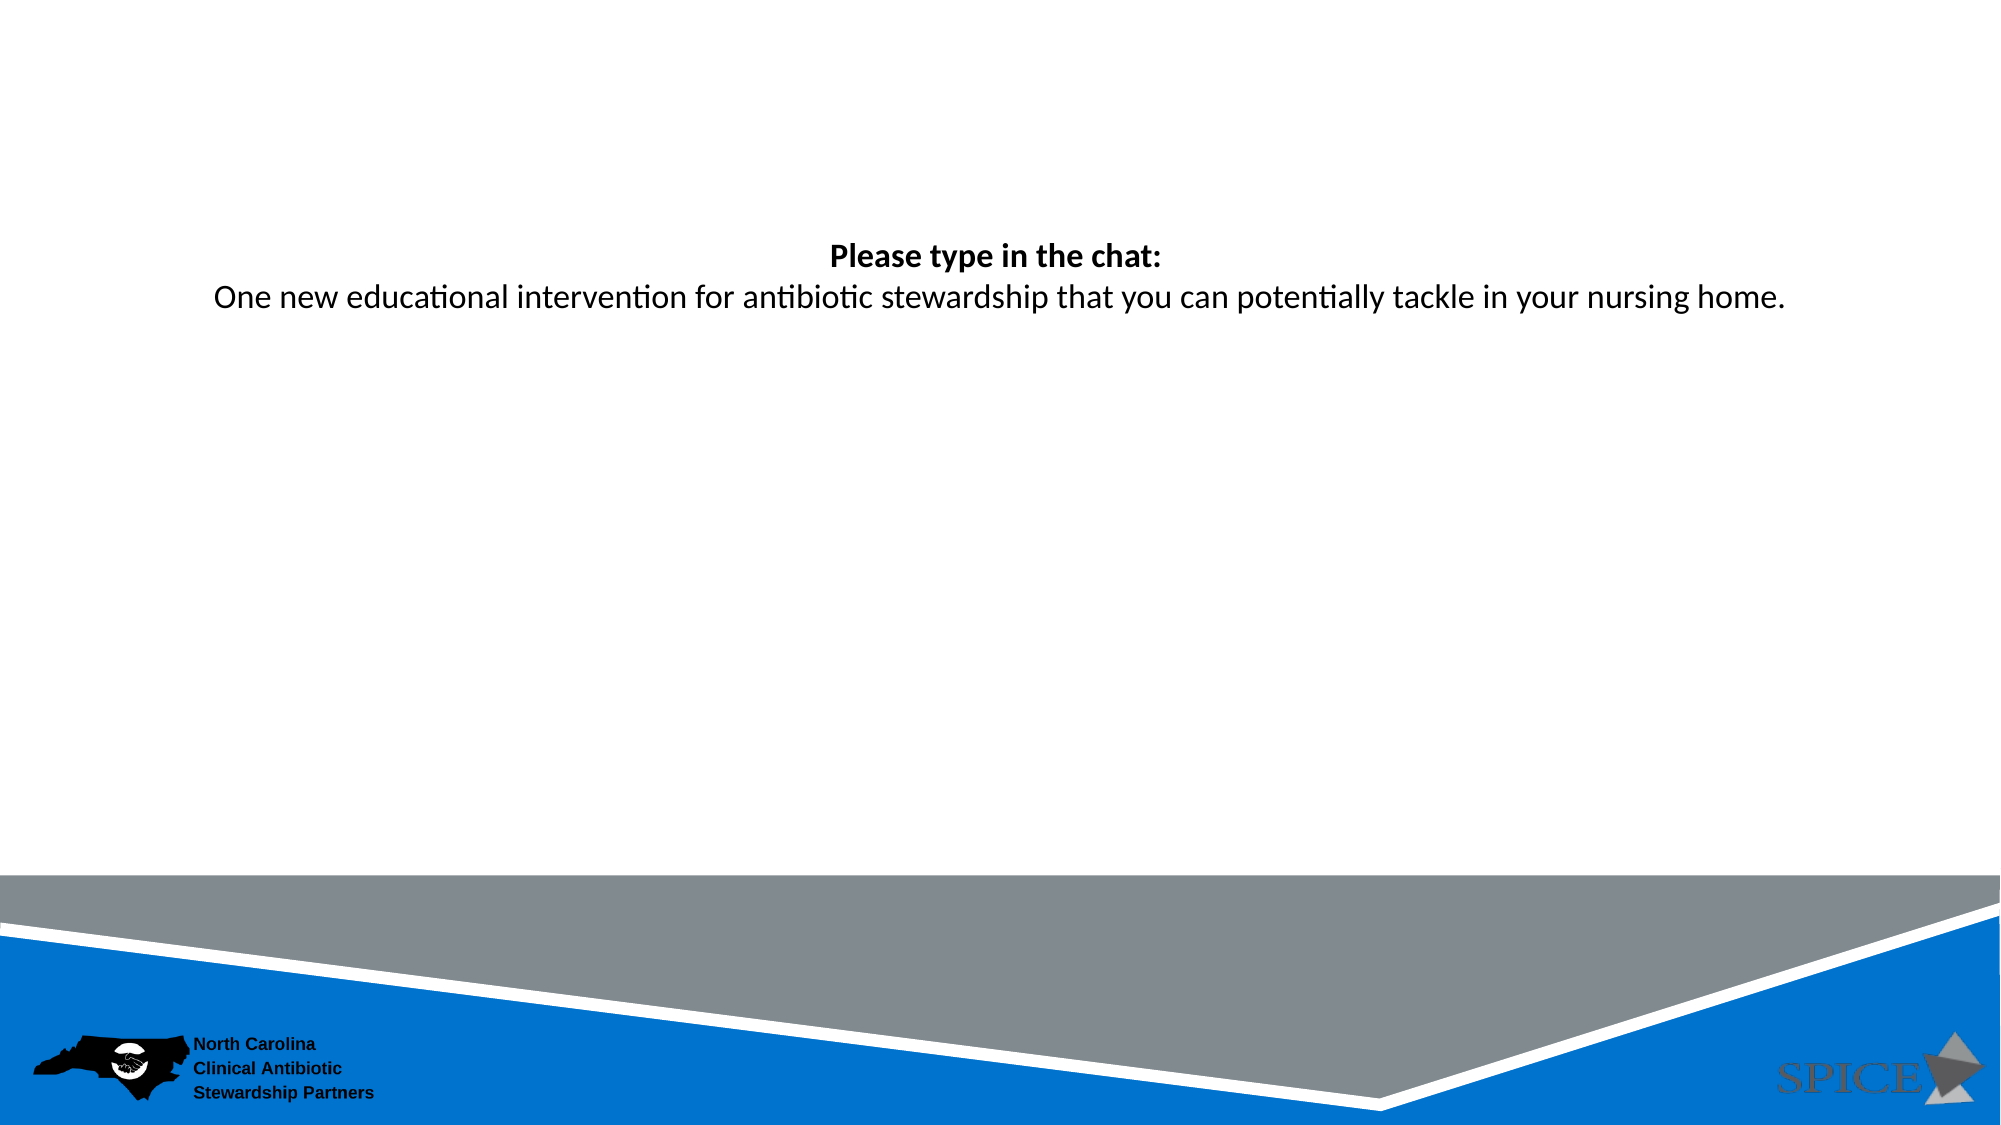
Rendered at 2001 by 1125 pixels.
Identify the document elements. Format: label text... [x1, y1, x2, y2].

picture [33, 1022, 375, 1125]
title Please type in the chat: One new educational intervention for antibiotic stewardship that you can potentially tackle in your nursing home. [150, 185, 1850, 409]
picture [1760, 1022, 2000, 1121]
